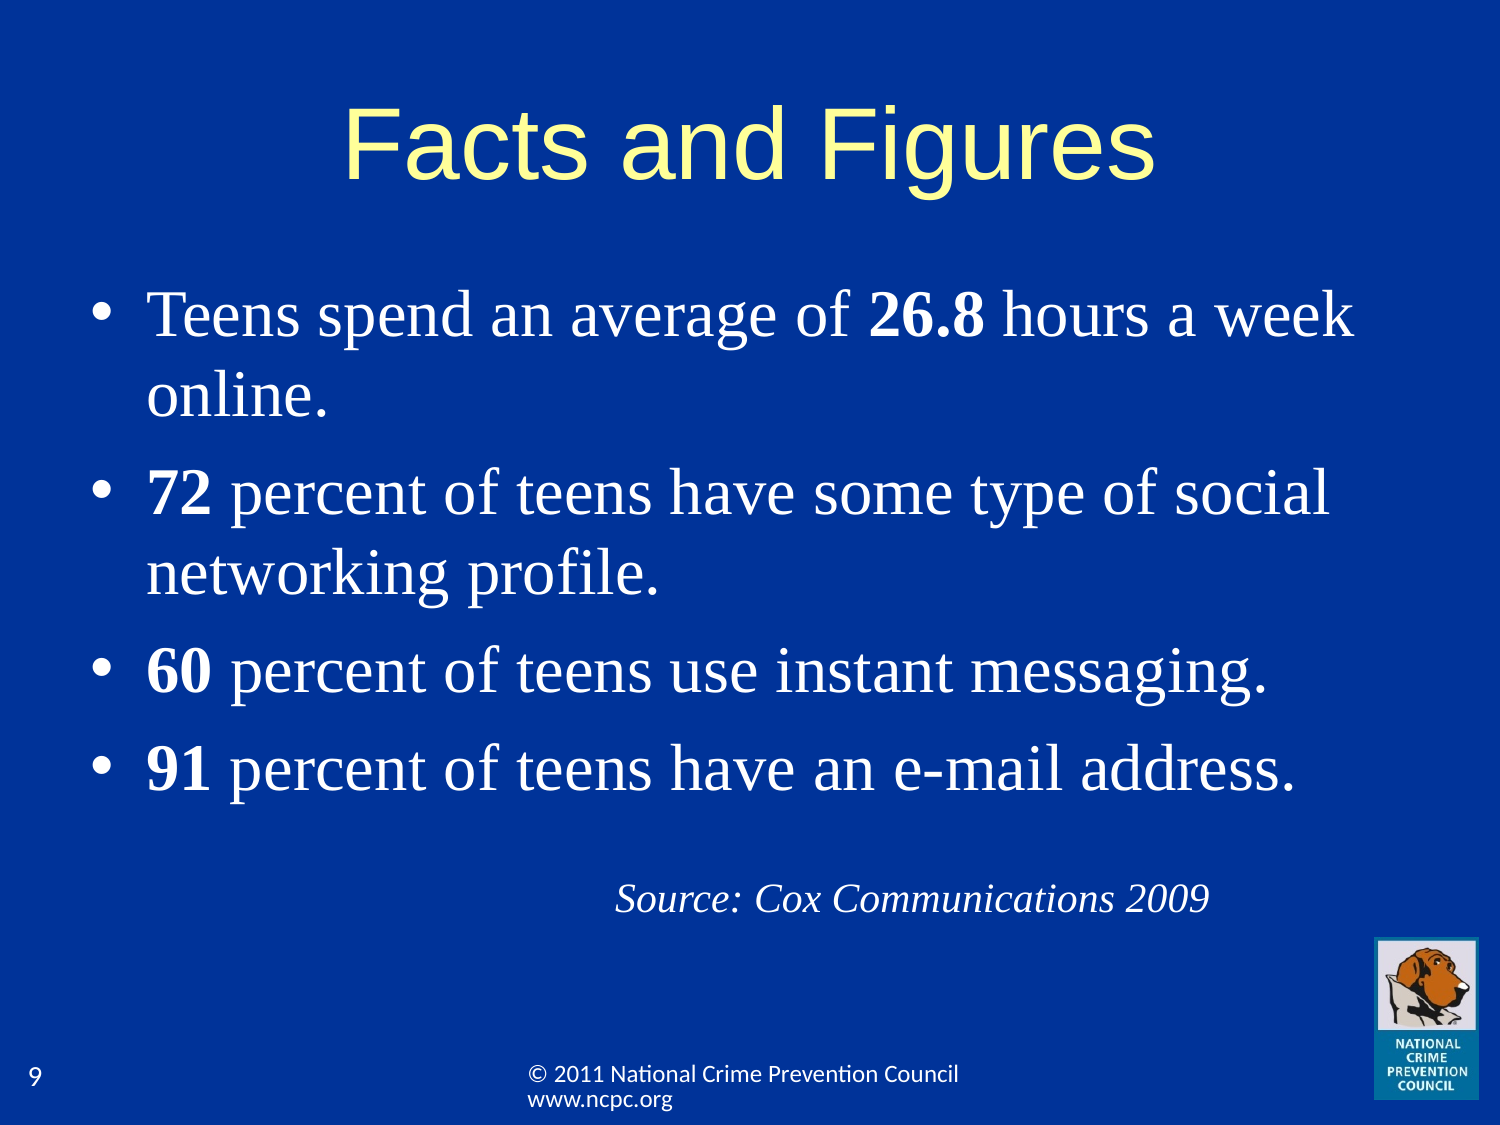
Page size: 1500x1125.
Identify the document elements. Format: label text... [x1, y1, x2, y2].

picture [1406, 1081, 1453, 1090]
picture [1416, 1053, 1446, 1062]
picture [1388, 1067, 1443, 1076]
picture [1378, 940, 1476, 1031]
footer © 2011 National Crime Prevention Council www.ncpc.org [512, 1042, 988, 1103]
picture [1445, 1067, 1468, 1077]
picture [1407, 1052, 1413, 1062]
picture [1398, 1081, 1405, 1090]
picture [1396, 1039, 1460, 1048]
list Teens spend an average of 26.8 hours a week online. 72 percent of teens have some type of social networking profile. 60 percent of teens use instant messaging. 91 percent of teens have an e-mail address. Source: Cox Communications 2009 [75, 262, 1425, 1005]
title Facts and Figures [75, 45, 1425, 233]
